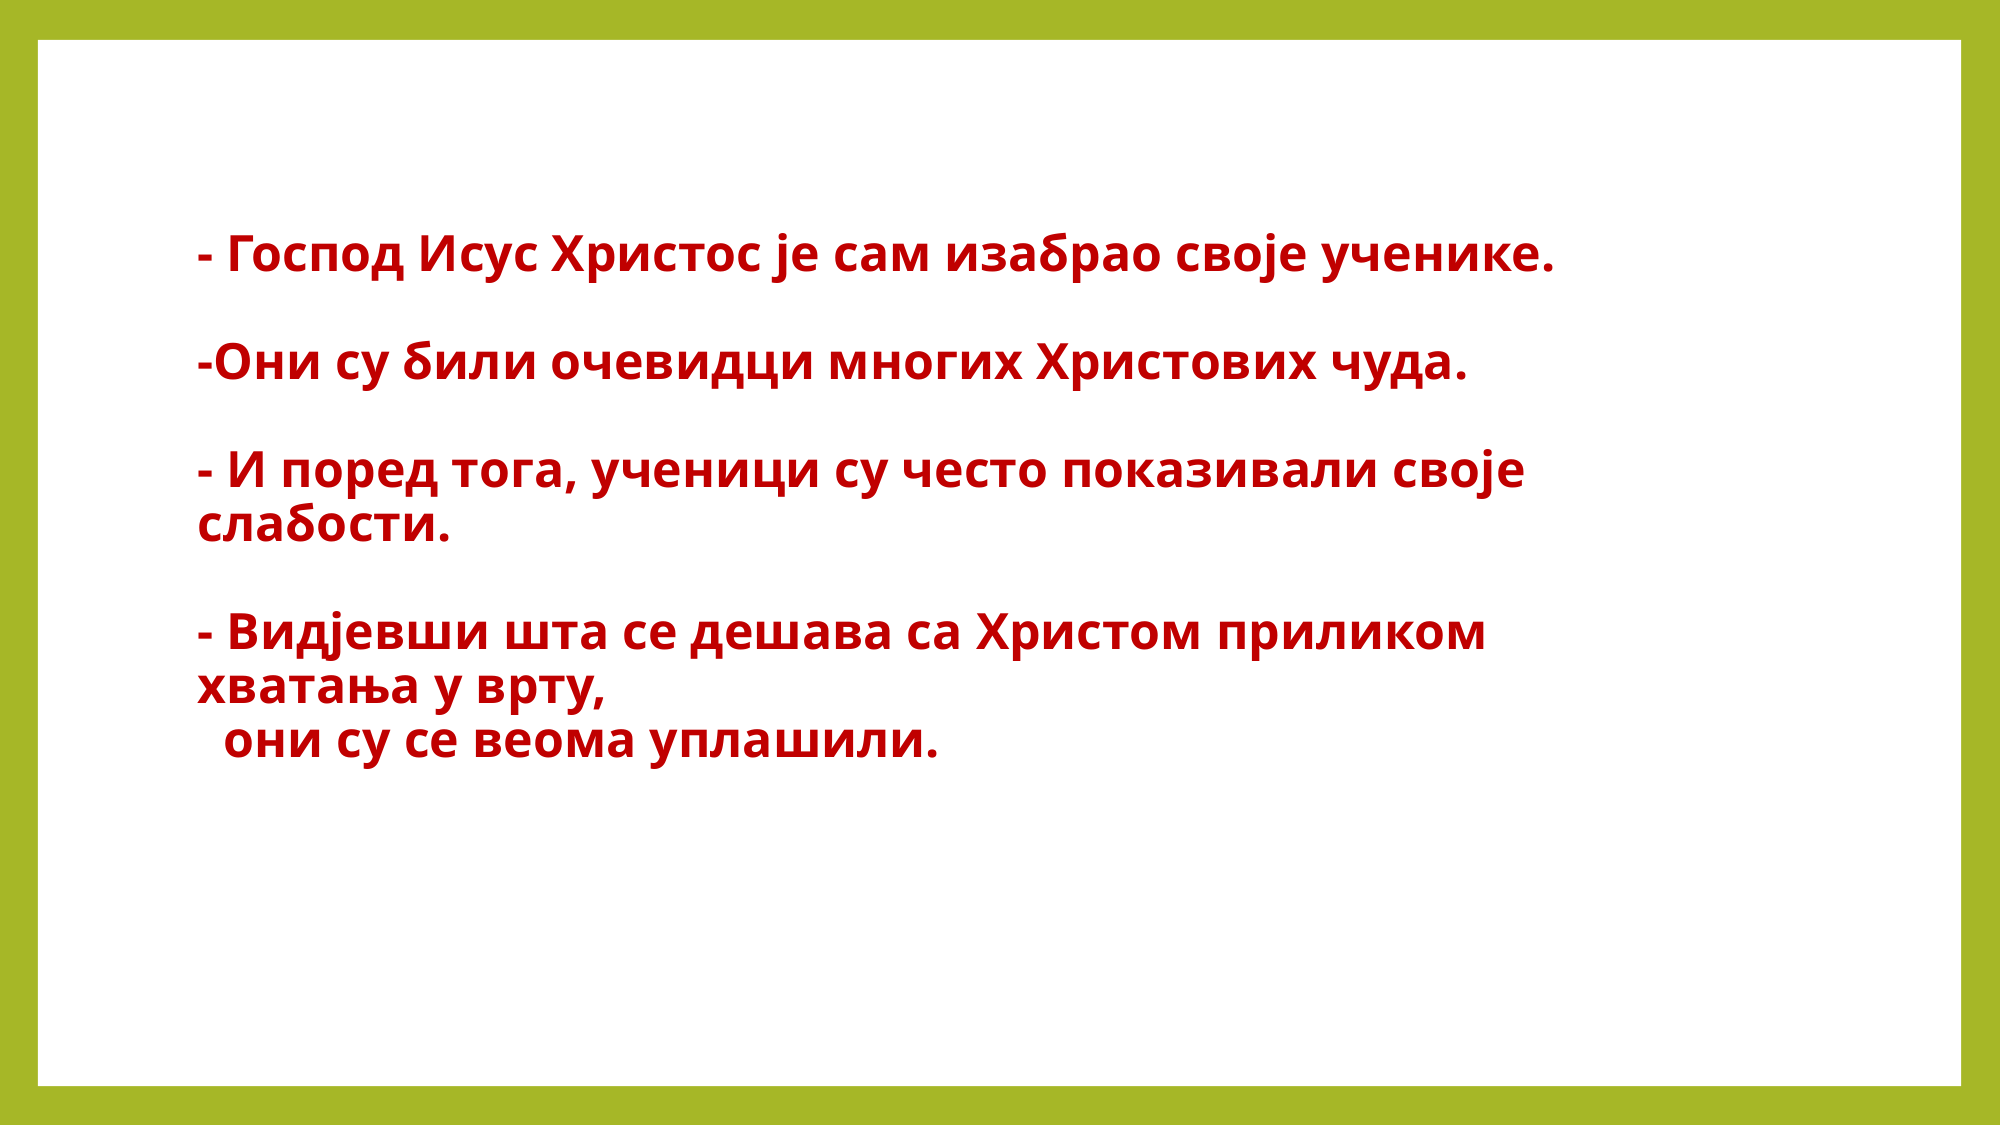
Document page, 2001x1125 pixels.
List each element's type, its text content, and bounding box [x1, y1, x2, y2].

title - Господ Исус Христос је сам изабрао своје ученике. -Они су били очевидци многих Христових чуда. - И поред тога, ученици су често показивали своје слабости. - Видјевши шта се дешава са Христом приликом хватања у врту, они су се веома уплашили. [183, 216, 1677, 840]
